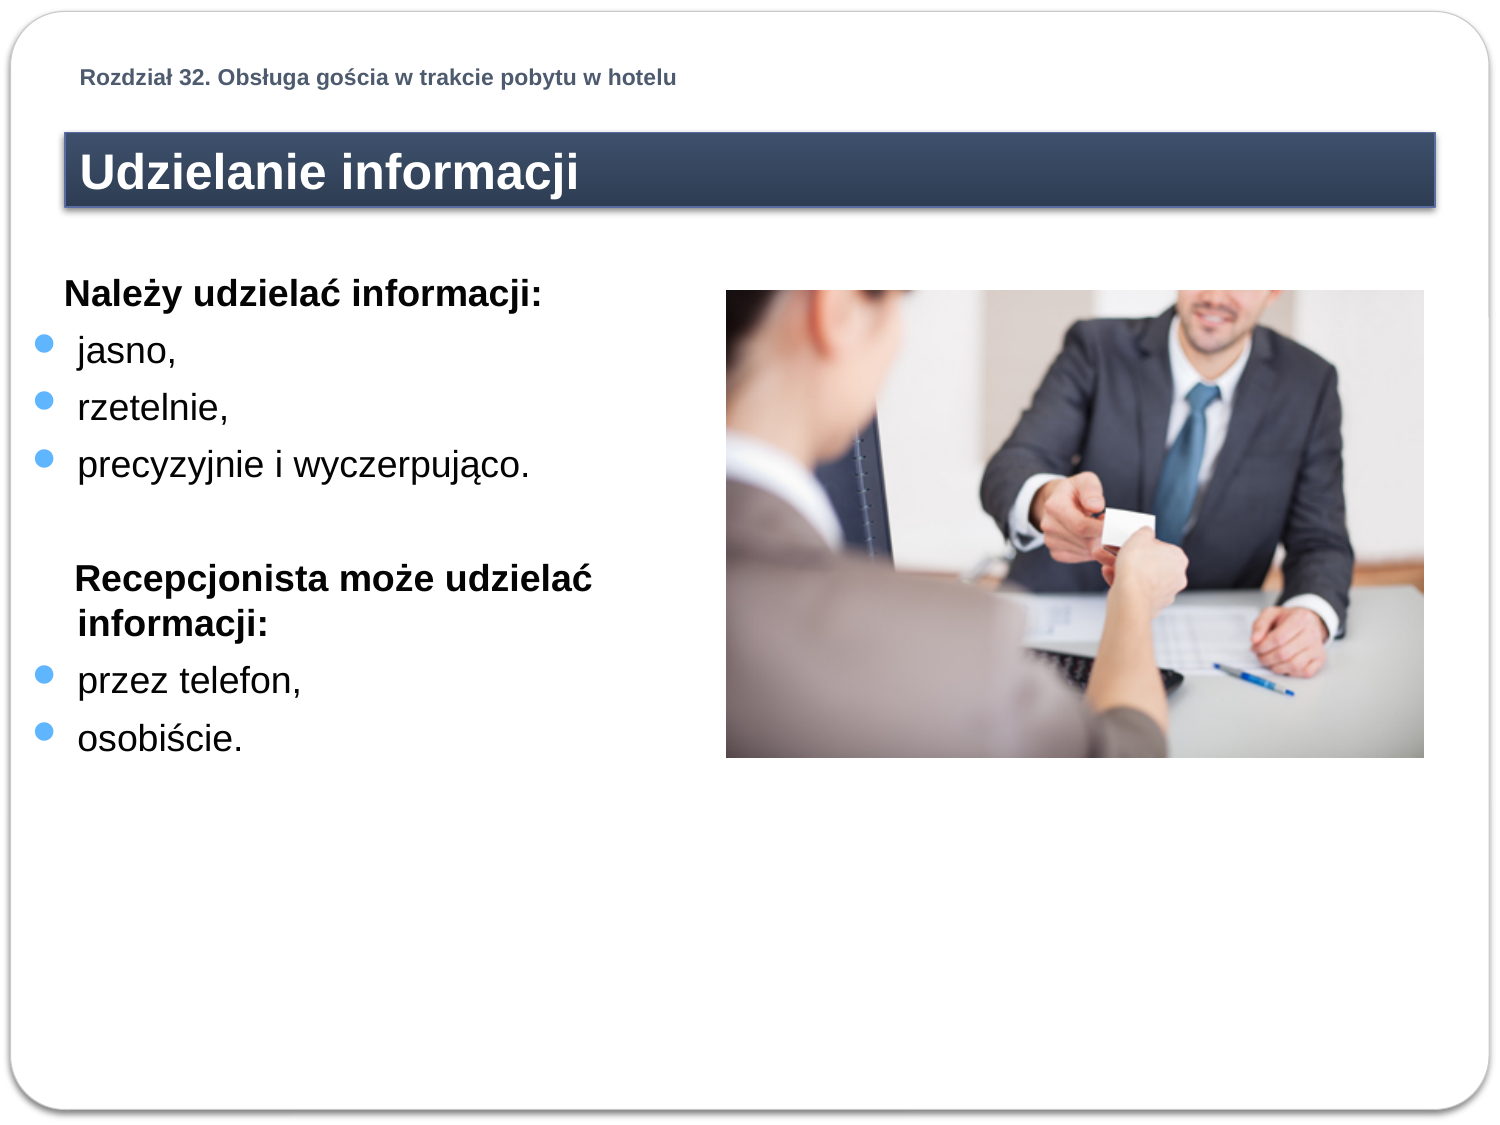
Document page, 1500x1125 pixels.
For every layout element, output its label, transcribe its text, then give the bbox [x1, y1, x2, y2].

picture [725, 290, 1424, 758]
list Należy udzielać informacji: jasno, rzetelnie, precyzyjnie i wyczerpująco. Recepcjonista może udzielać informacji: przez telefon, osobiście. [17, 261, 668, 1125]
text_box Udzielanie informacji [64, 132, 1436, 208]
footer Rozdział 32. Obsługa gościa w trakcie pobytu w hotelu [64, 38, 1164, 114]
